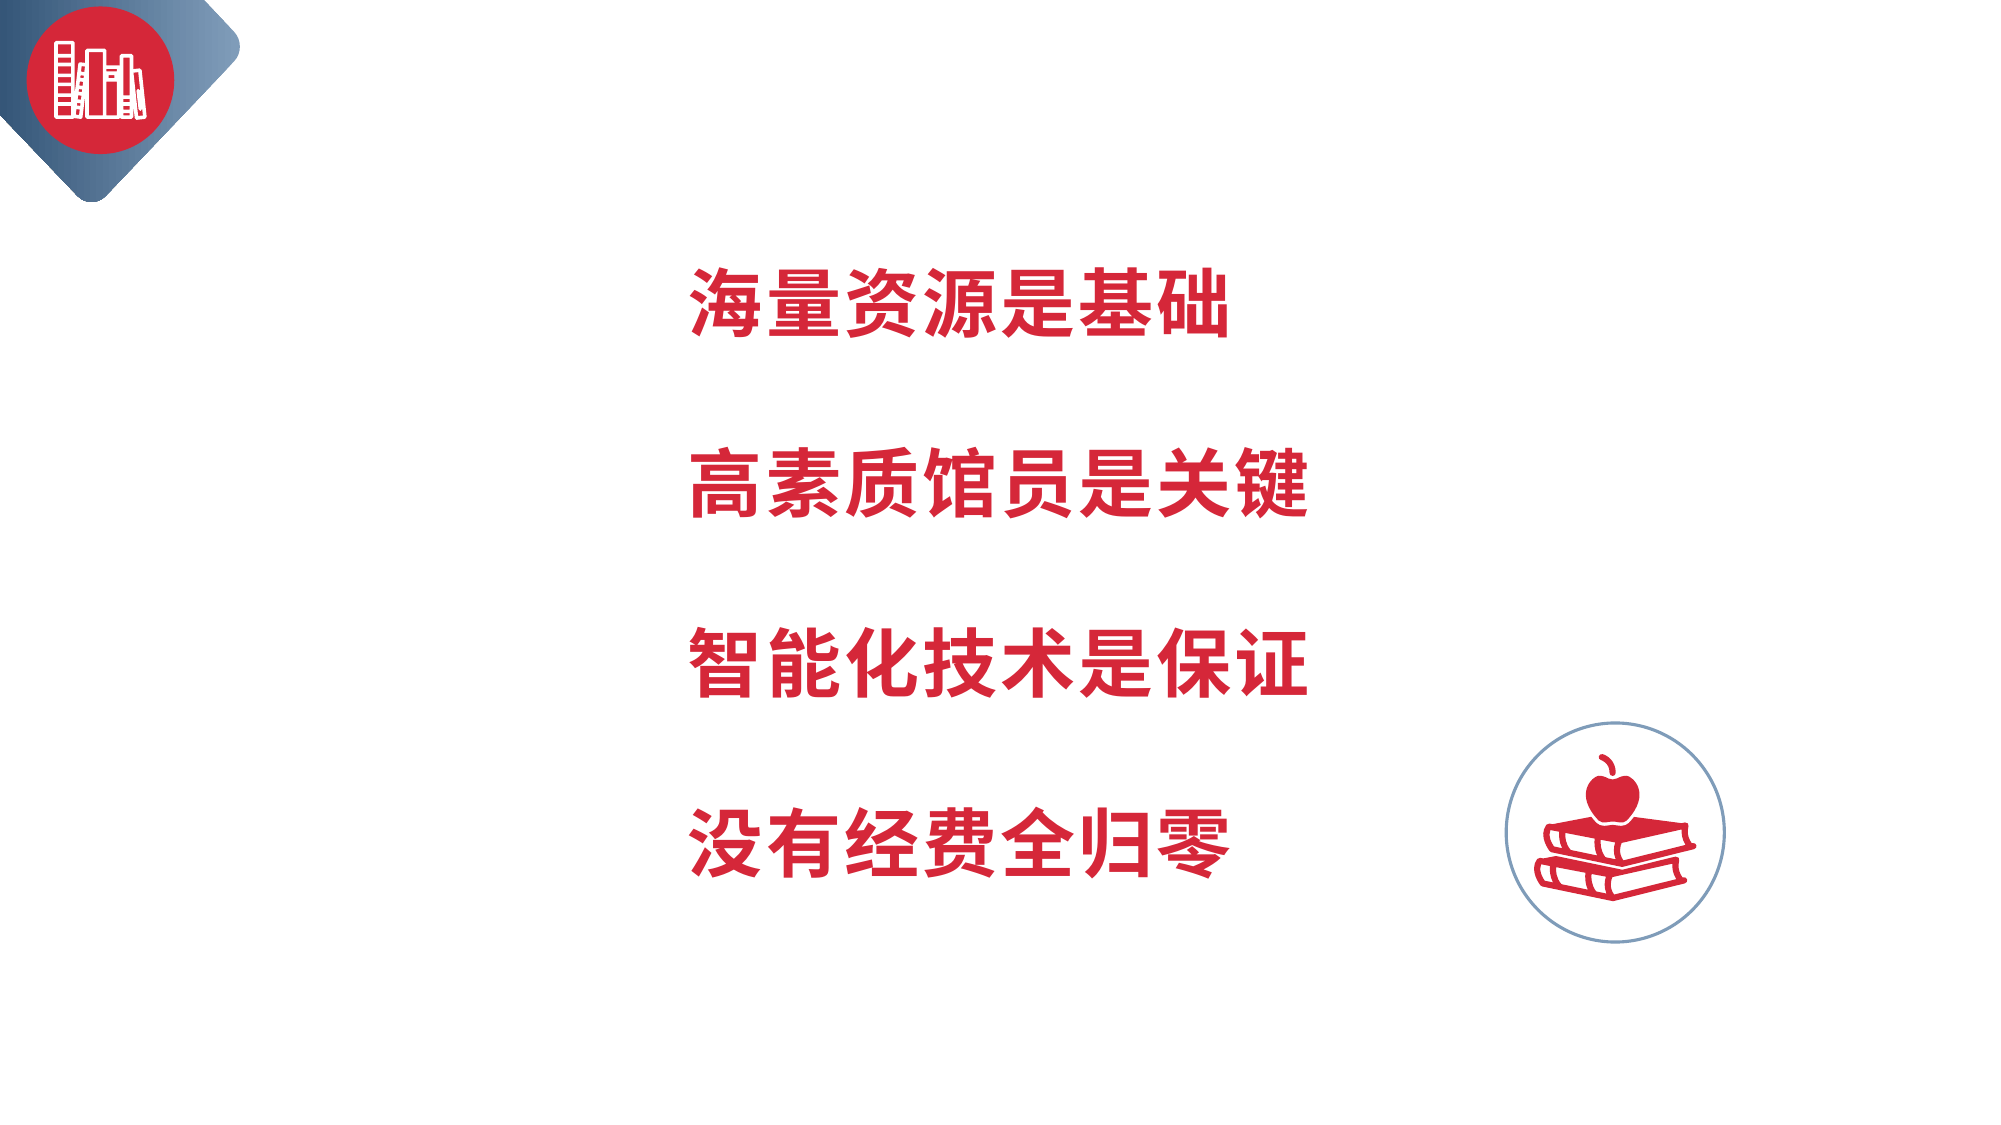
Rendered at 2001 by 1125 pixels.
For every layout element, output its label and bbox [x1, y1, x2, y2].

text_box [0, 0, 240, 142]
text_box [1506, 722, 1725, 943]
text_box [38, 155, 145, 202]
text_box [26, 6, 175, 155]
text_box [389, 127, 1697, 902]
